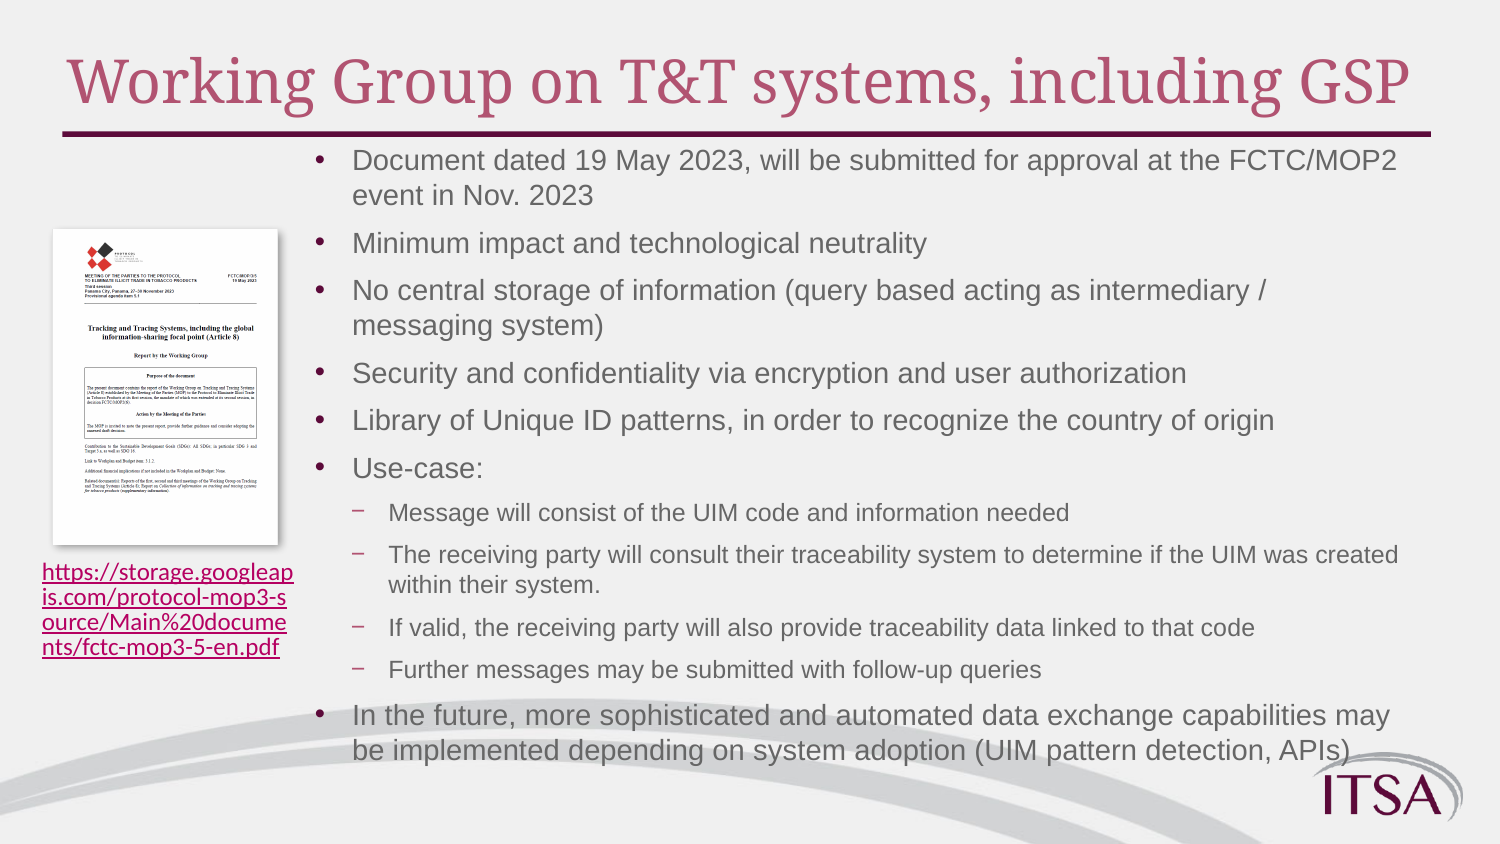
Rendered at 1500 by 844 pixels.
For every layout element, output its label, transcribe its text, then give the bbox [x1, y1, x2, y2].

title Working Group on T&T systems, including GSP [62, 33, 1431, 132]
picture [0, 0, 1500, 844]
text_box Document dated 19 May 2023, will be submitted for approval at the FCTC/MOP2 event in Nov. 2023 Minimum impact and technological neutrality No central storage of information (query based acting as intermediary / messaging system) Security and confidentiality via encryption and user authorization Library of Unique ID patterns, in order to recognize the country of origin Use-case: Message will consist of the UIM code and information needed The receiving party will consult their traceability system to determine if the UIM was created within their system. If valid, the receiving party will also provide traceability data linked to that code Further messages may be submitted with follow-up queries In the future, more sophisticated and automated data exchange capabilities may be implemented depending on system adoption (UIM pattern detection, APIs) [299, 134, 1419, 660]
text_box https://storage.googleapis.com/protocol-mop3-source/Main%20documents/fctc-mop3-5-en.pdf [27, 548, 313, 593]
